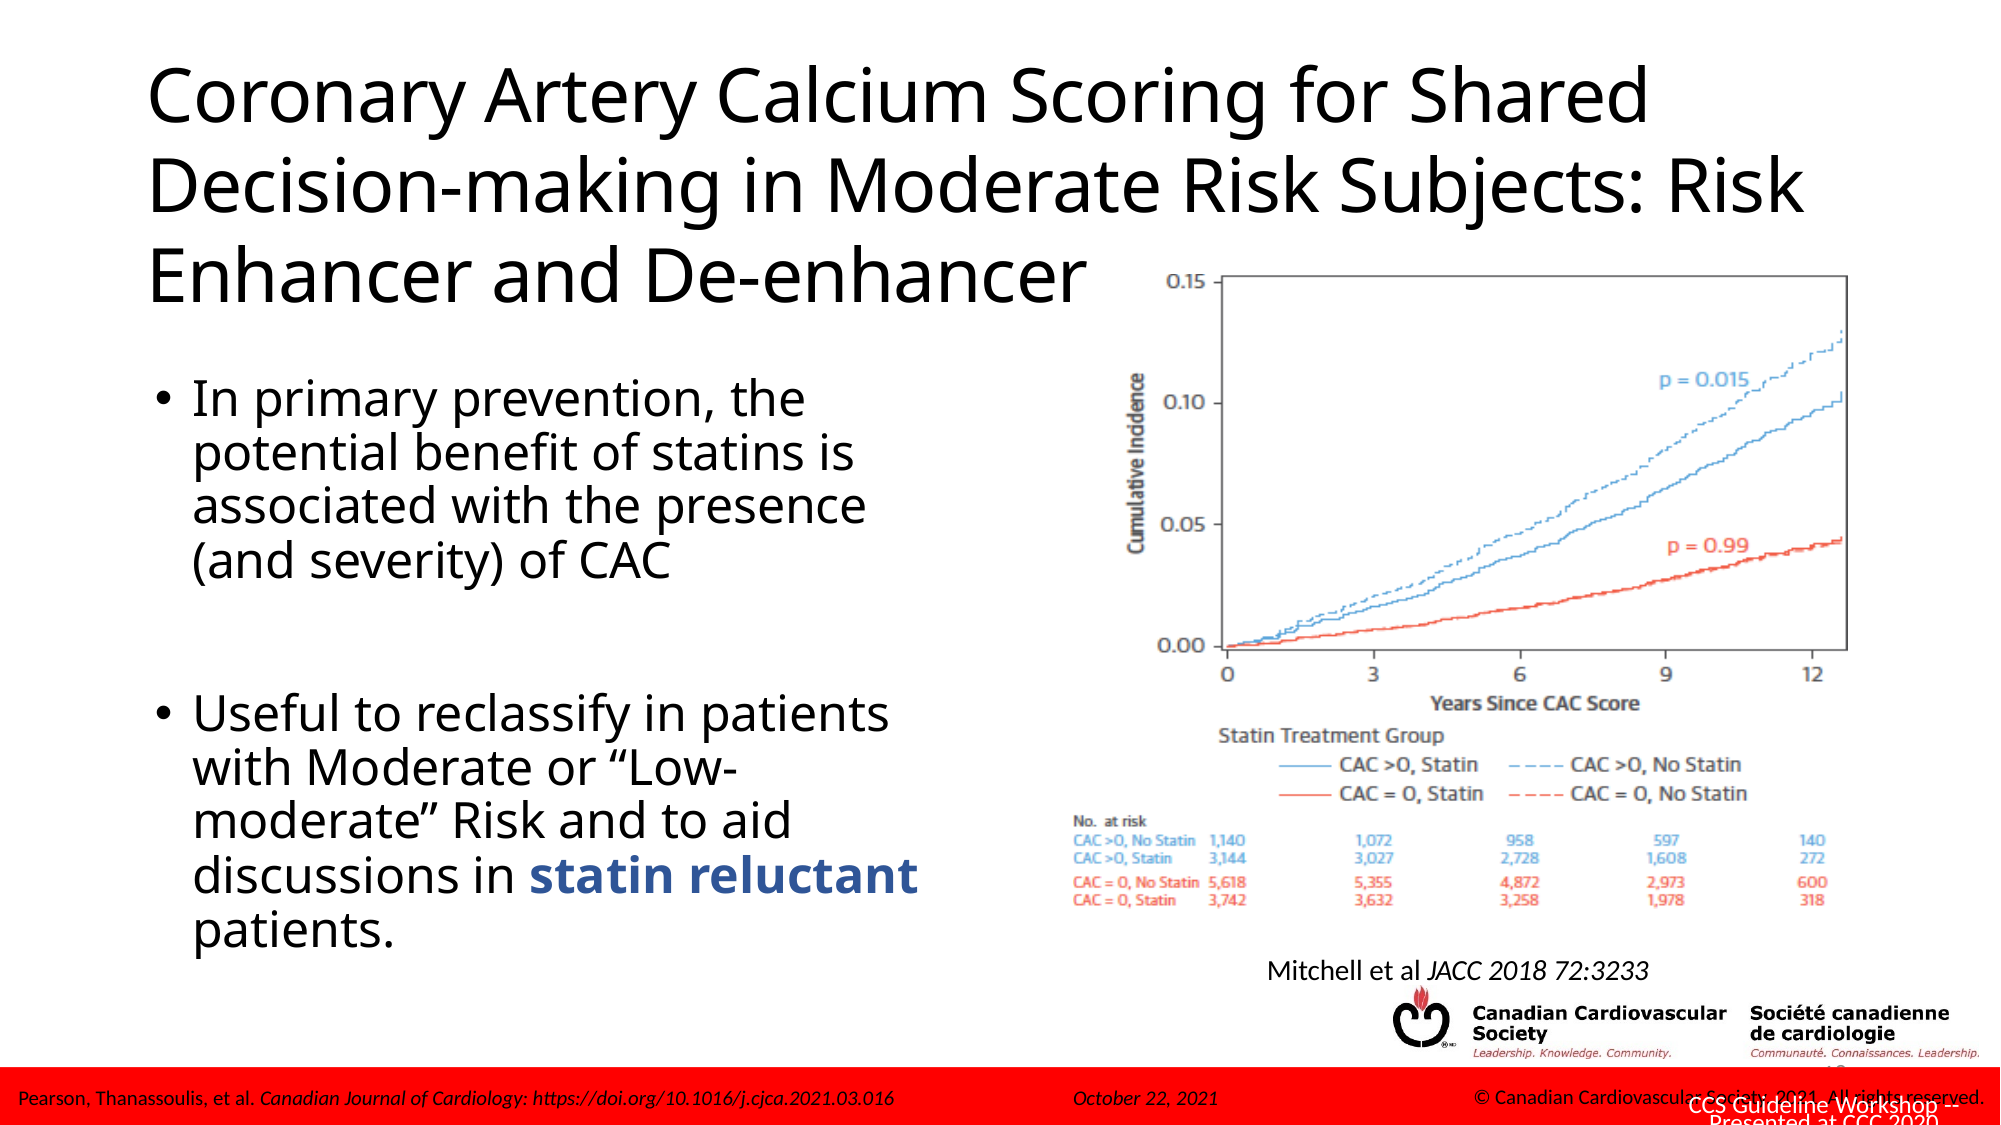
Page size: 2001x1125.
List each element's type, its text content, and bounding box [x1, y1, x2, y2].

footer CCS Guideline Workshop -- Presented at CCC 2020 [1649, 792, 1997, 1125]
title Coronary Artery Calcium Scoring for Shared Decision-making in Moderate Risk Subjects: Risk Enhancer and De-enhancer [144, 45, 1824, 318]
picture [1072, 274, 1848, 909]
picture [1393, 987, 1649, 1059]
text_box In primary prevention, the potential benefit of statins is associated with the presence (and severity) of CAC Useful to reclassify in patients with Moderate or “Low-moderate” Risk and to aid discussions in statin reluctant patients. [152, 363, 927, 958]
text_box Mitchell et al JACC 2018 72:3233 [1264, 949, 1649, 987]
